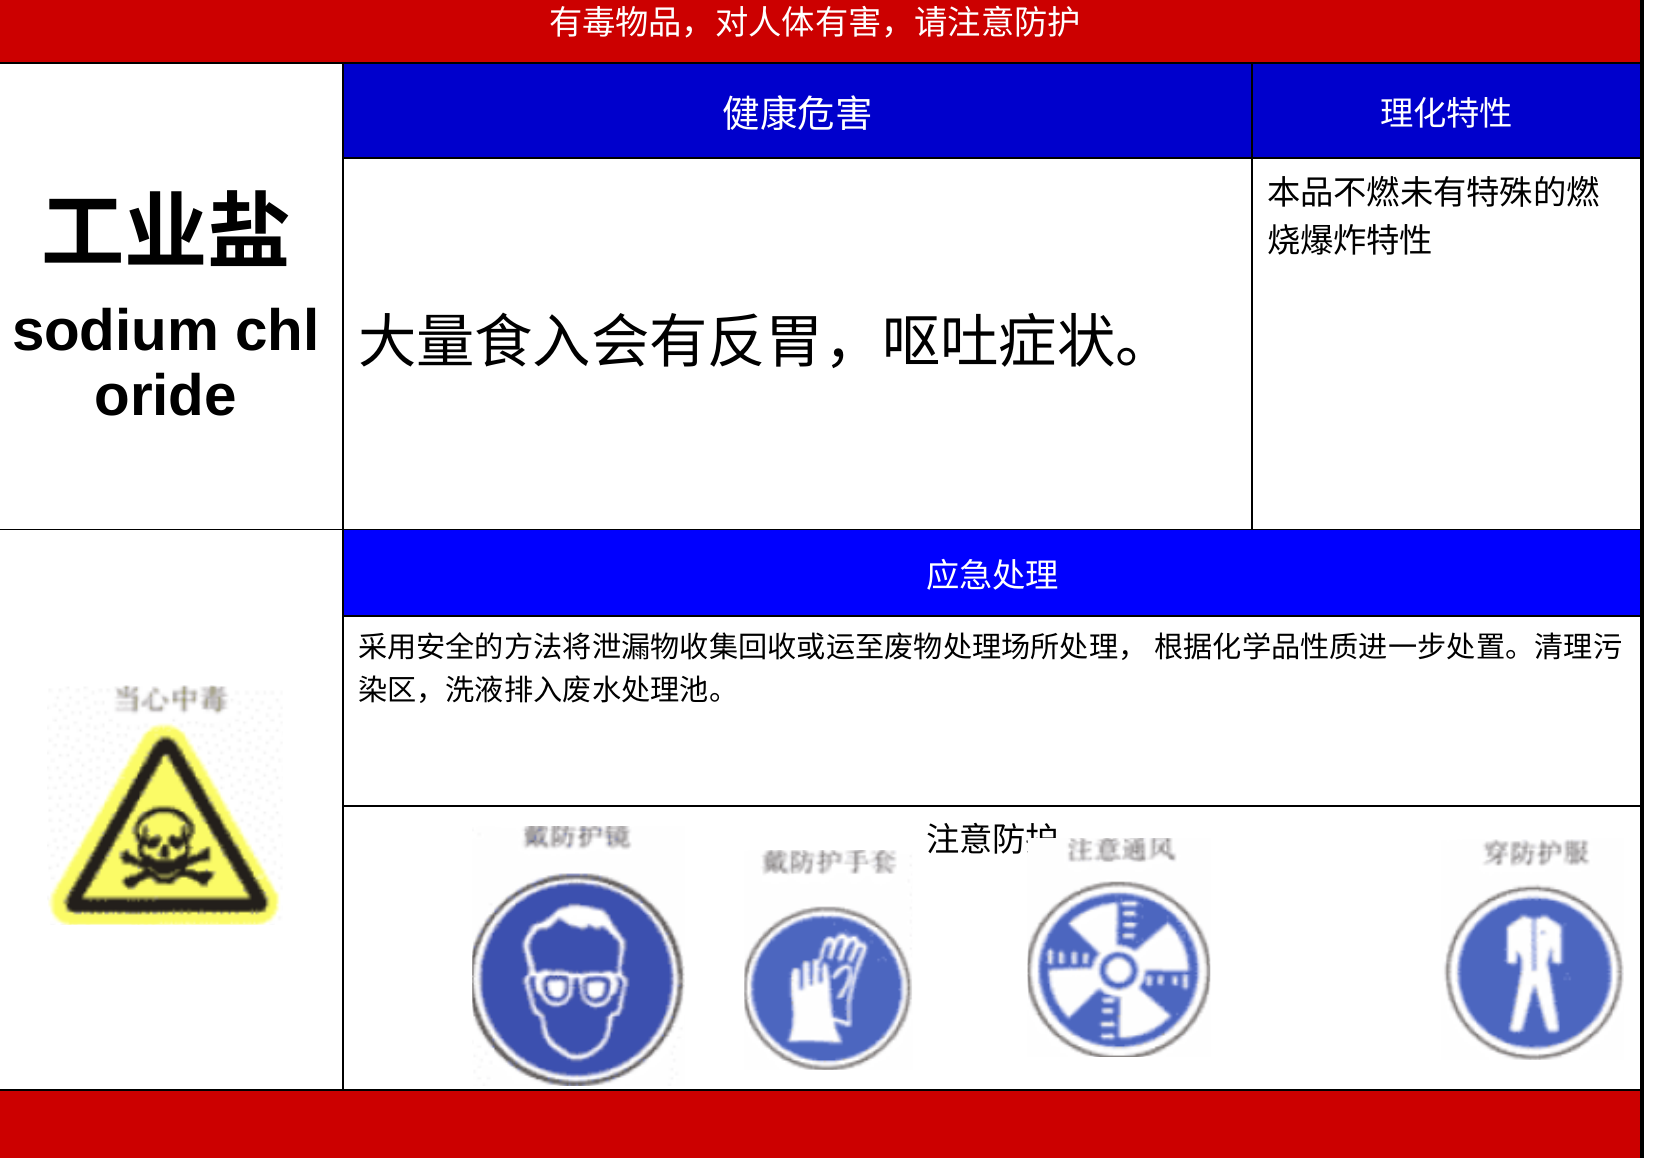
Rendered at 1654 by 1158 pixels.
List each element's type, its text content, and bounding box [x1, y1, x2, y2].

table_cell 本品不燃未有特殊的燃烧爆炸特性 [1253, 159, 1640, 529]
table_header 有毒物品，对人体有害，请注意防护 [0, 0, 1640, 62]
table_cell 采用安全的方法将泄漏物收集回收或运至废物处理场所处理， 根据化学品性质进一步处置。清理污染区，洗液排入废水处理池。 [344, 617, 1640, 805]
picture [47, 685, 283, 925]
picture [1027, 838, 1211, 1057]
table_cell 健康危害 [344, 64, 1251, 157]
table_cell 理化特性 [1253, 64, 1640, 157]
table_cell 应急处理 [344, 530, 1640, 615]
table_cell 注意防护 [344, 807, 1640, 1089]
picture [472, 826, 685, 1086]
table_cell [0, 1091, 1640, 1158]
table_cell 大量食入会有反胃，呕吐症状。 [344, 159, 1251, 529]
picture [1441, 838, 1624, 1060]
picture [744, 850, 913, 1070]
table_cell 工业盐 sodium chloride [0, 64, 342, 529]
table_cell [0, 530, 342, 1089]
